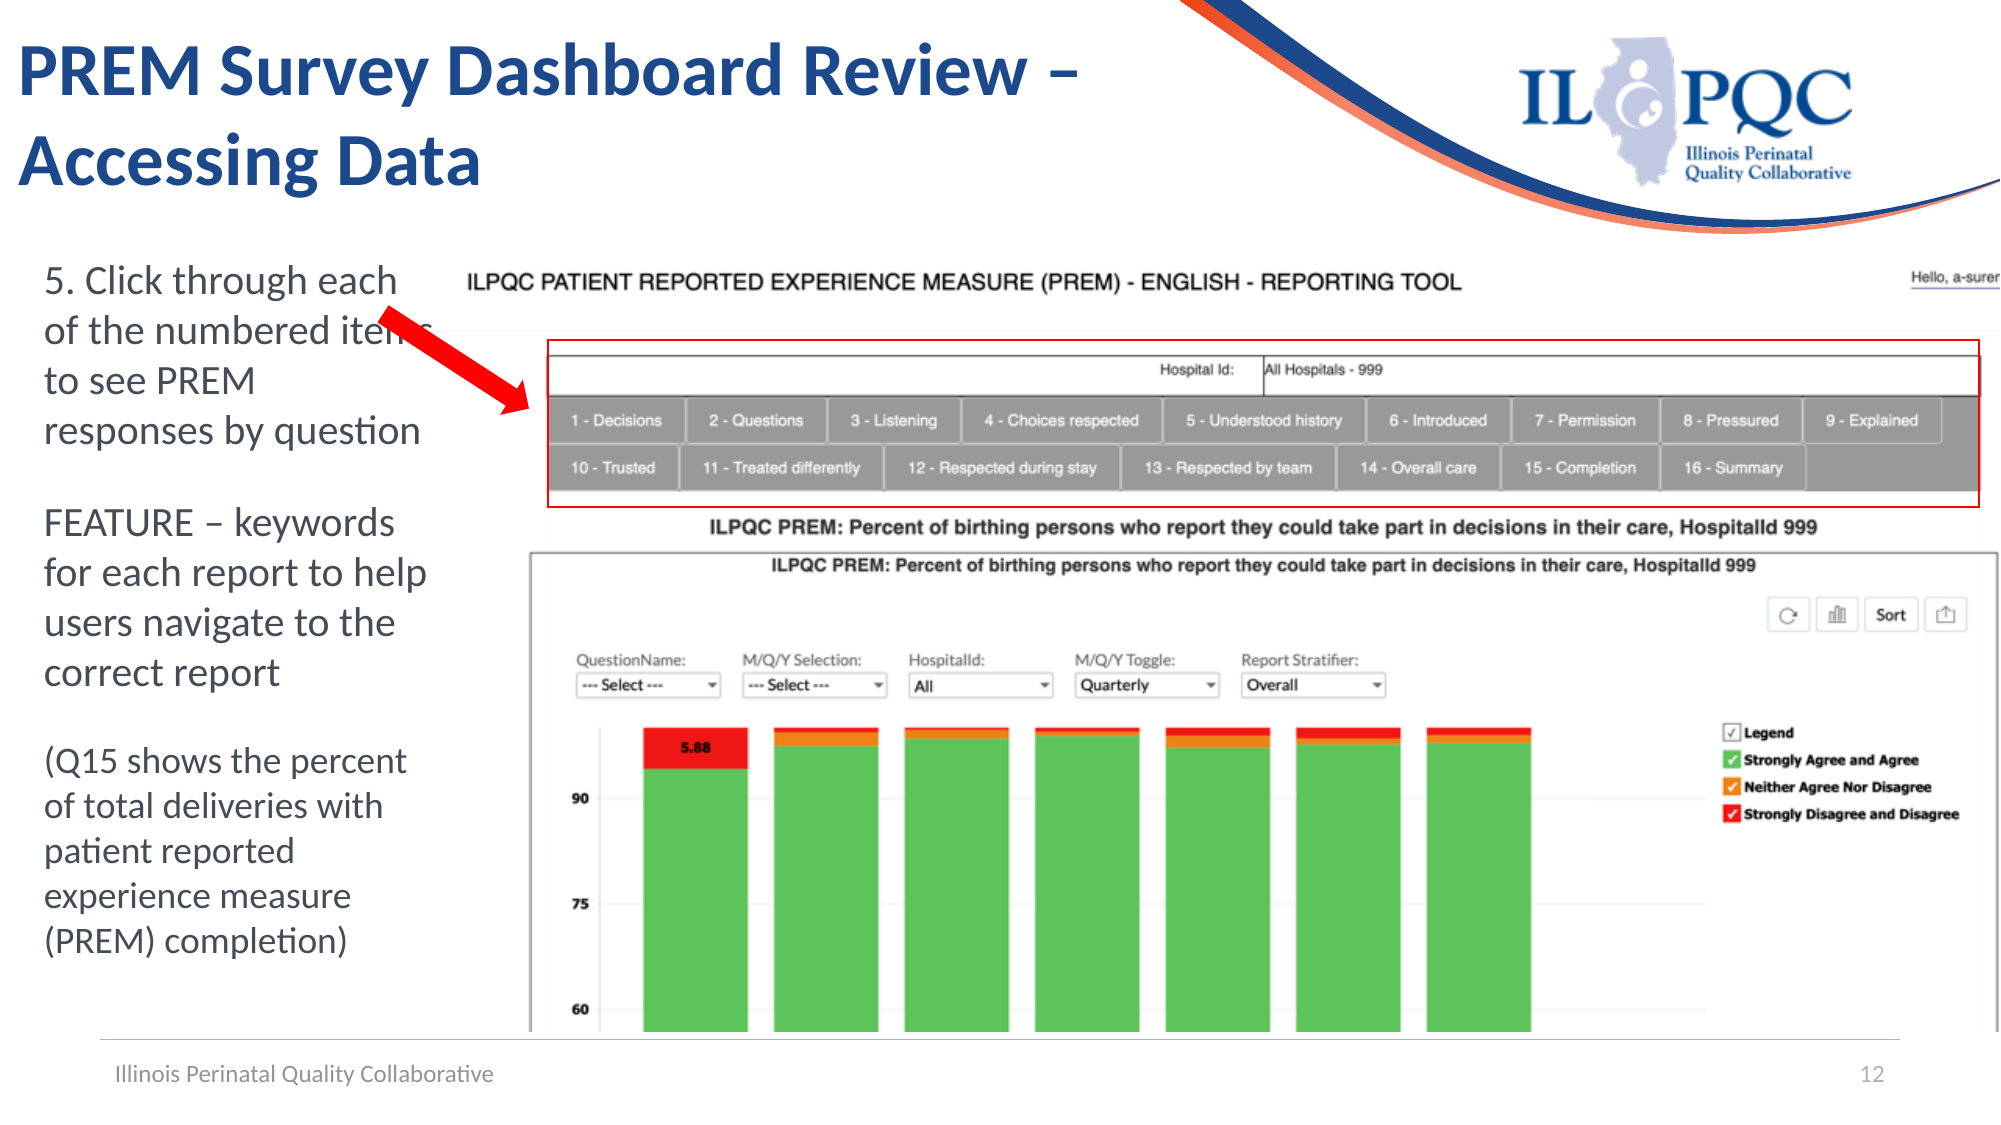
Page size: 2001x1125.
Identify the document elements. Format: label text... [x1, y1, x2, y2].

title PREM Survey Dashboard Review – Accessing Data [3, 0, 1107, 222]
list 5. Click through each of the numbered items to see PREM responses by question FEATURE – keywords for each report to help users navigate to the correct report (Q15 shows the percent of total deliveries with patient reported experience measure (PREM) completion) [29, 245, 450, 960]
picture [437, 265, 2000, 1032]
slide_number 12 [1449, 1043, 1900, 1103]
picture [1519, 37, 1852, 187]
footer Illinois Perinatal Quality Collaborative [99, 1042, 775, 1103]
text_box [378, 306, 431, 356]
